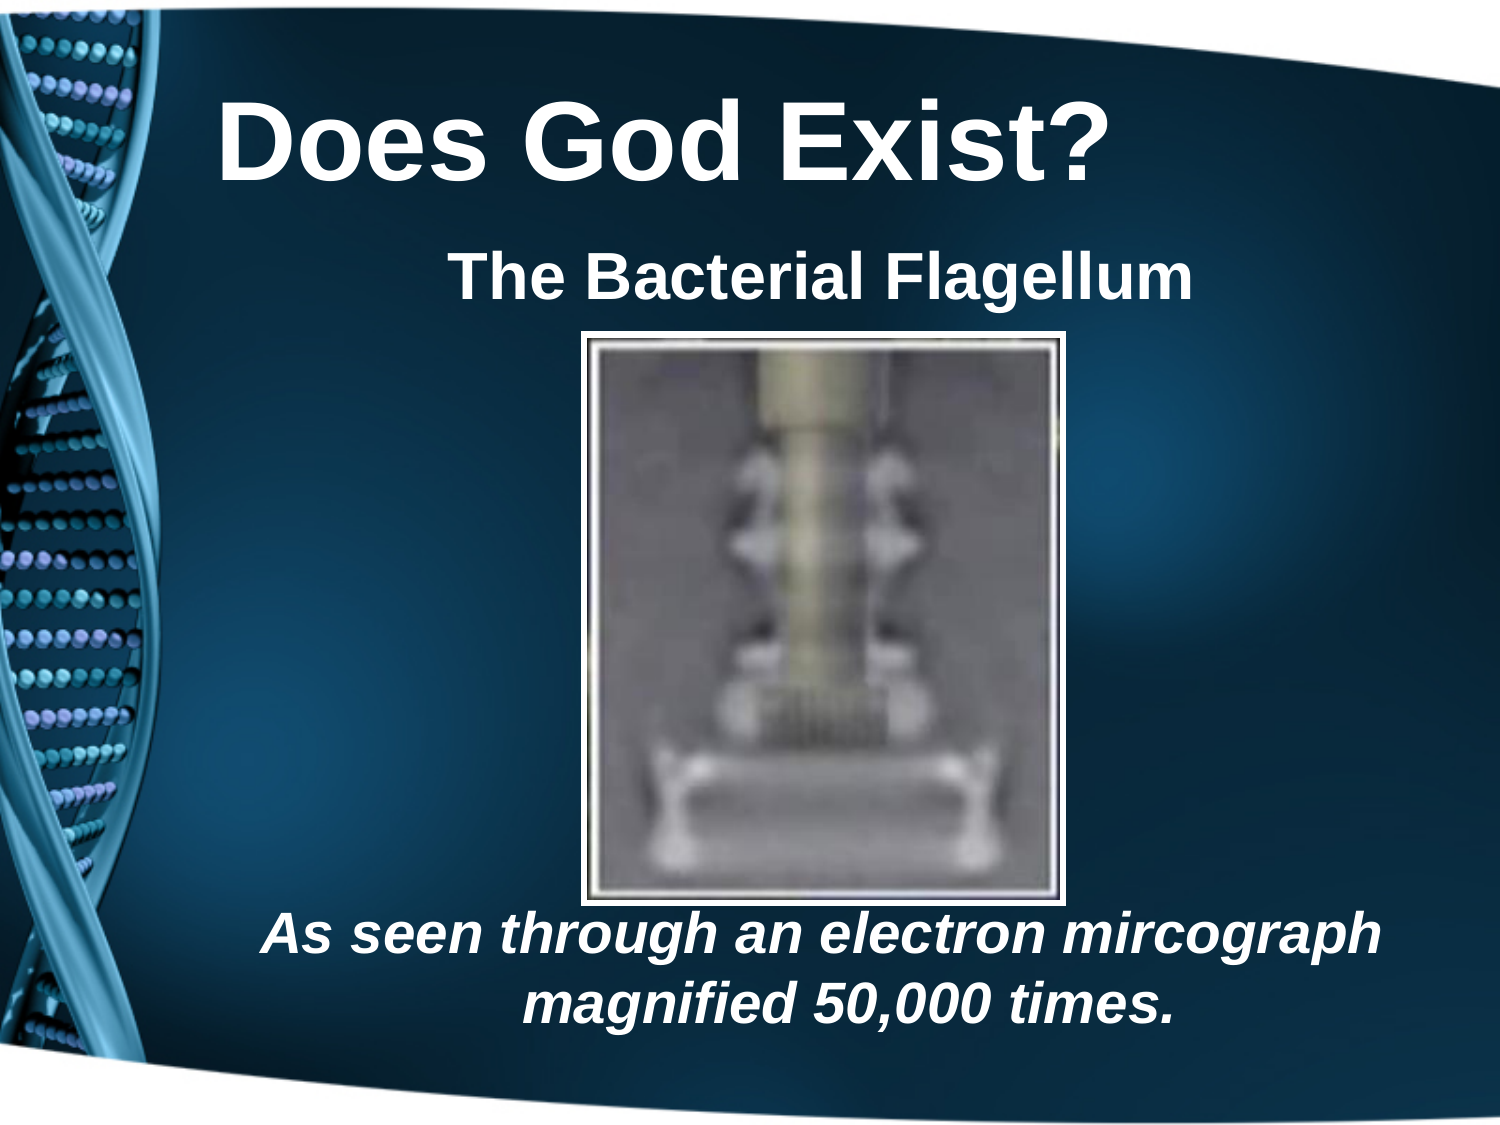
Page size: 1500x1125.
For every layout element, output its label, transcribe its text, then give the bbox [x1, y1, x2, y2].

picture [0, 0, 1500, 1125]
list The Bacterial Flagellum As seen through an electron mircograph magnified 50,000 times. [202, 224, 1442, 1073]
title Does God Exist? [200, 22, 1442, 249]
